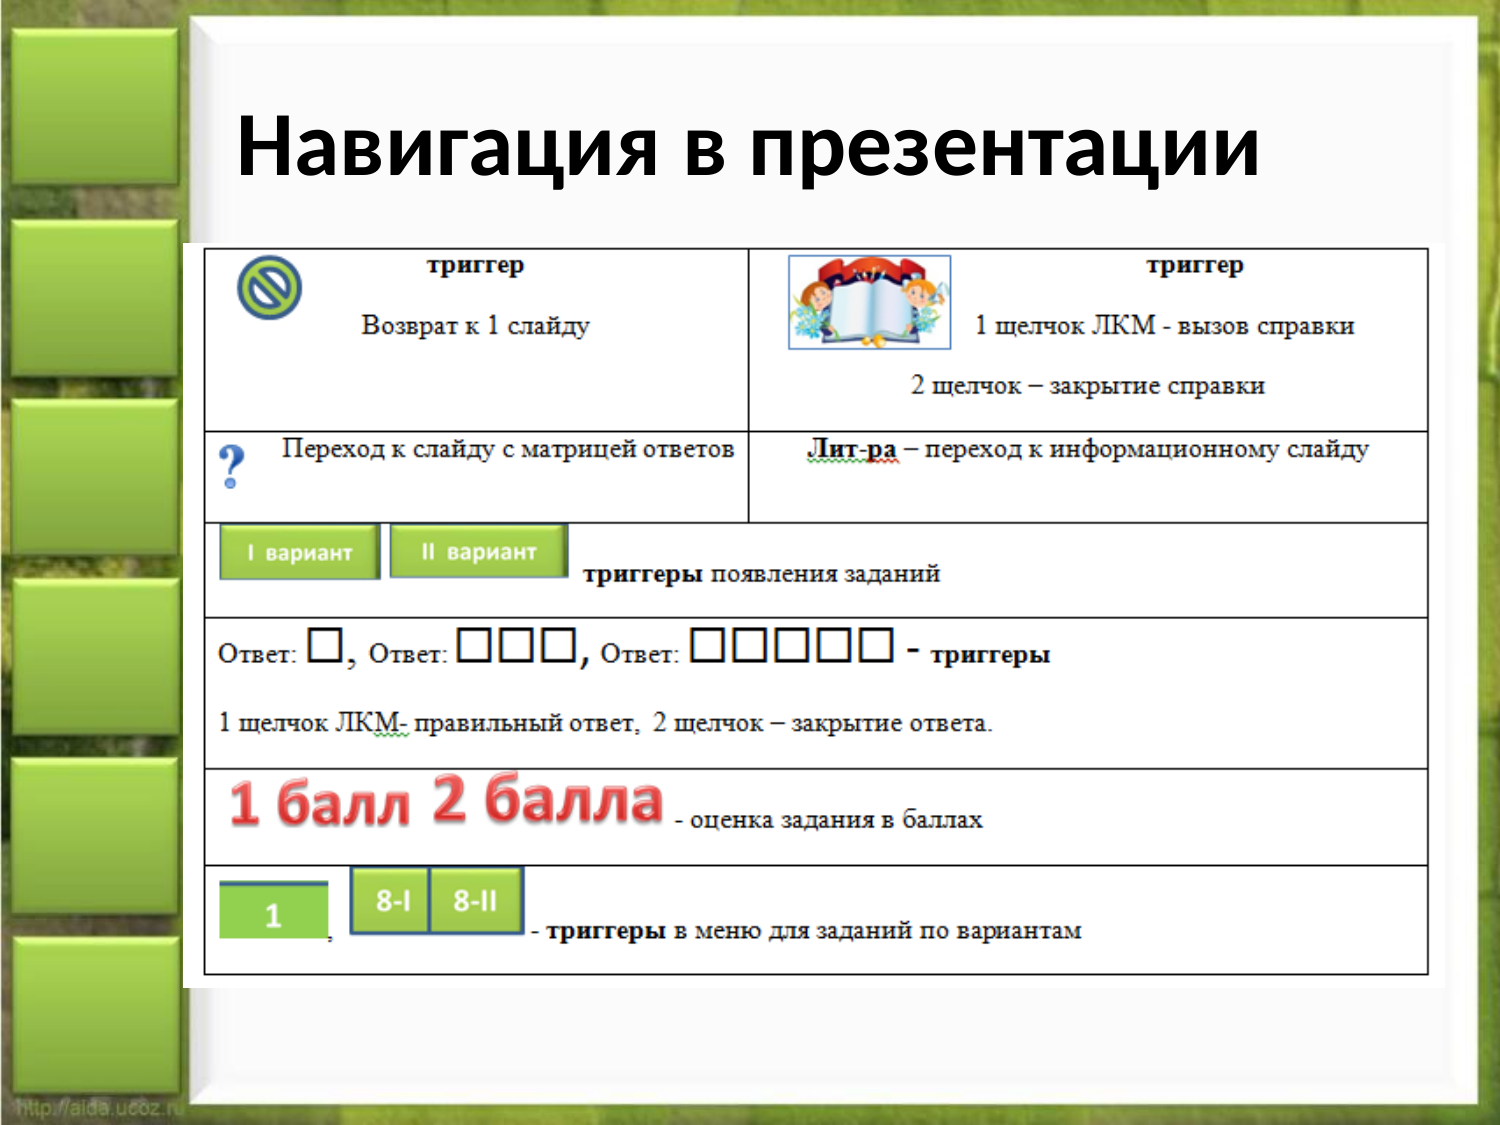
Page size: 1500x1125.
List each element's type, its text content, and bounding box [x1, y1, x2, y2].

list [182, 243, 1446, 988]
title Навигация в презентации [75, 45, 1425, 233]
picture [0, 0, 1500, 1125]
